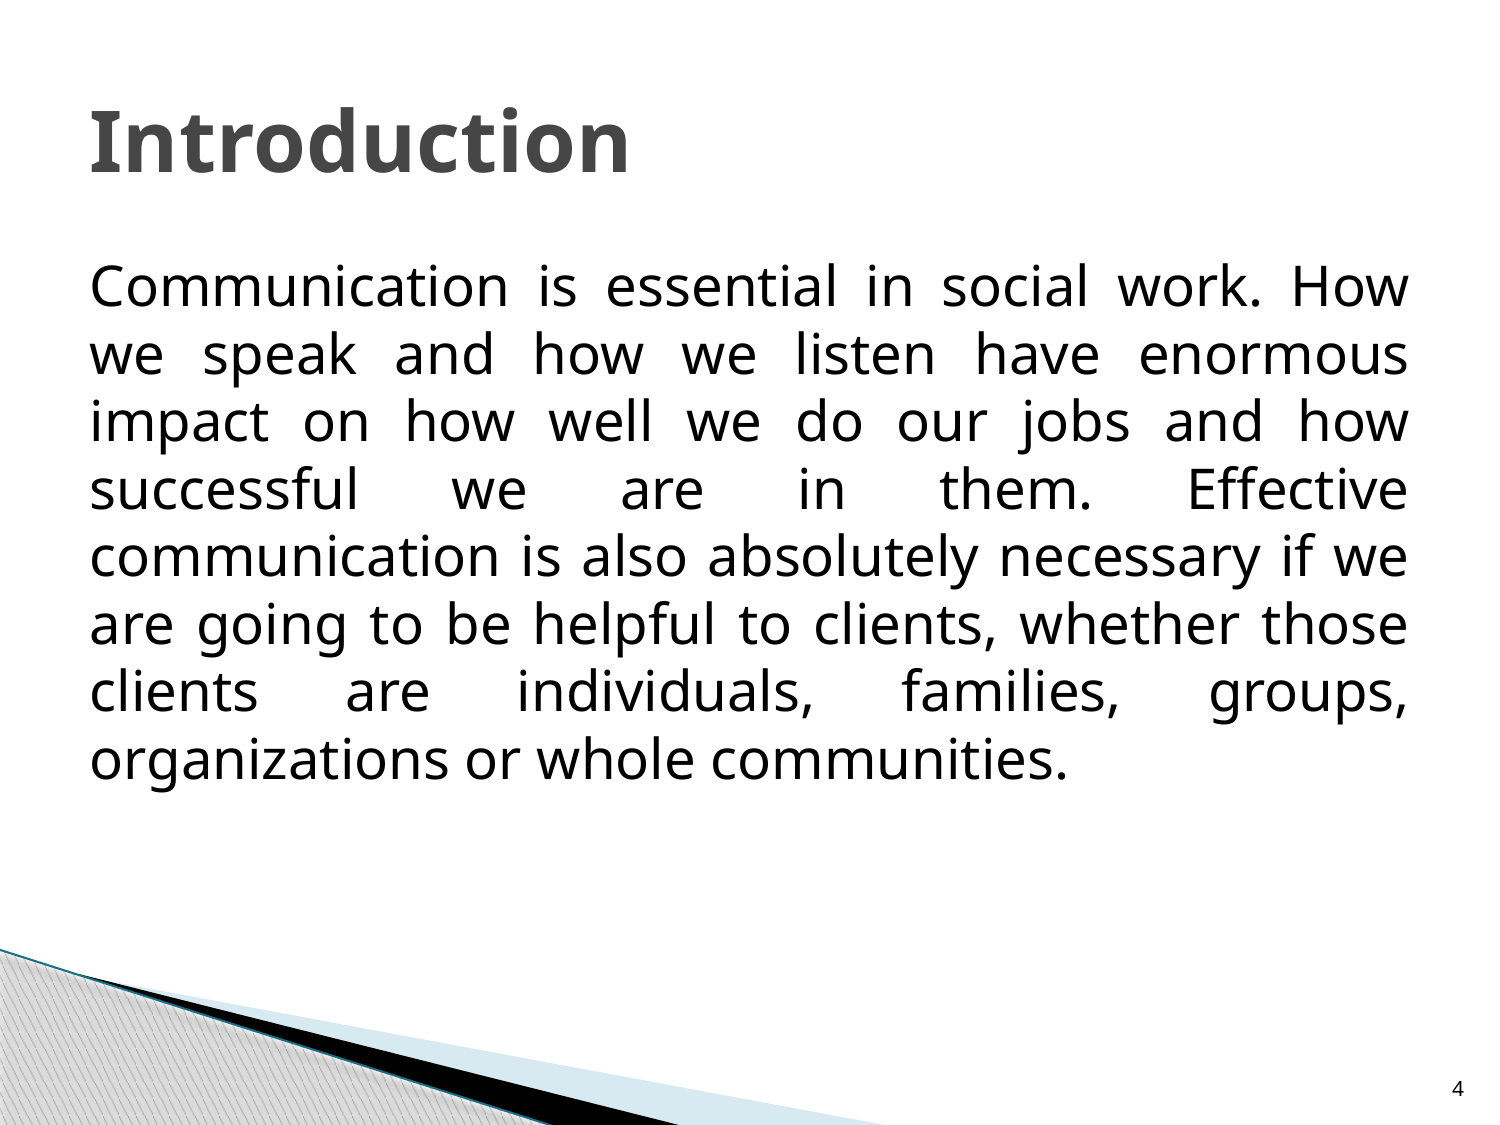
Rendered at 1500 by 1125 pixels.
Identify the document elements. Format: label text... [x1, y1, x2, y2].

list Communication is essential in social work. How we speak and how we listen have enormous impact on how well we do our jobs and how successful we are in them. Effective communication is also absolutely necessary if we are going to be helpful to clients, whether those clients are individuals, families, groups, organizations or whole communities. [75, 243, 1425, 986]
slide_number 4 [1418, 1051, 1479, 1112]
title Introduction [75, 45, 1425, 233]
